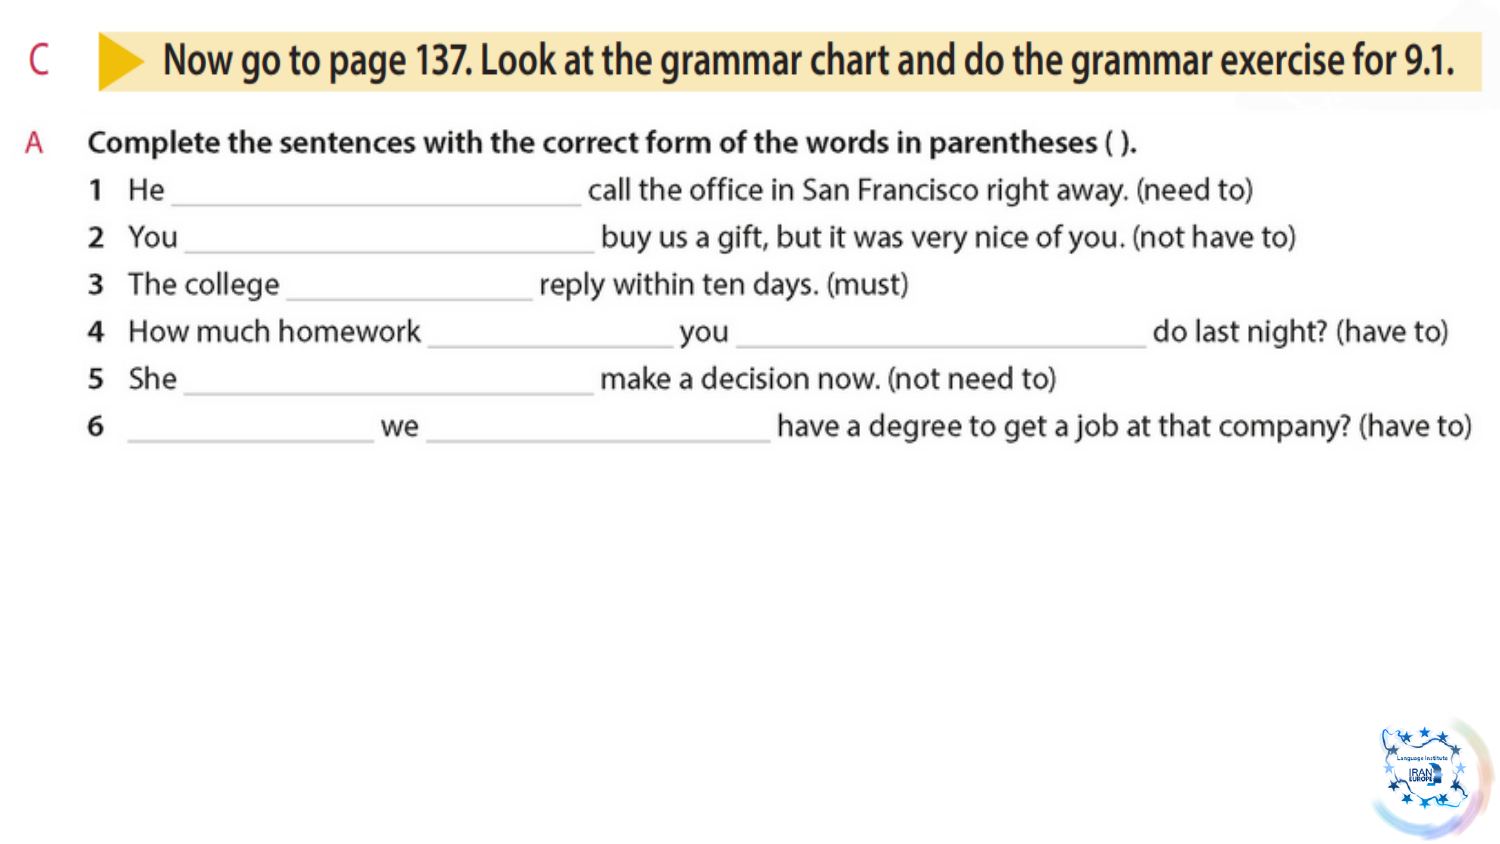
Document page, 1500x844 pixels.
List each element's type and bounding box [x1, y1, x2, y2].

picture [1364, 711, 1500, 844]
picture [0, 0, 1500, 472]
